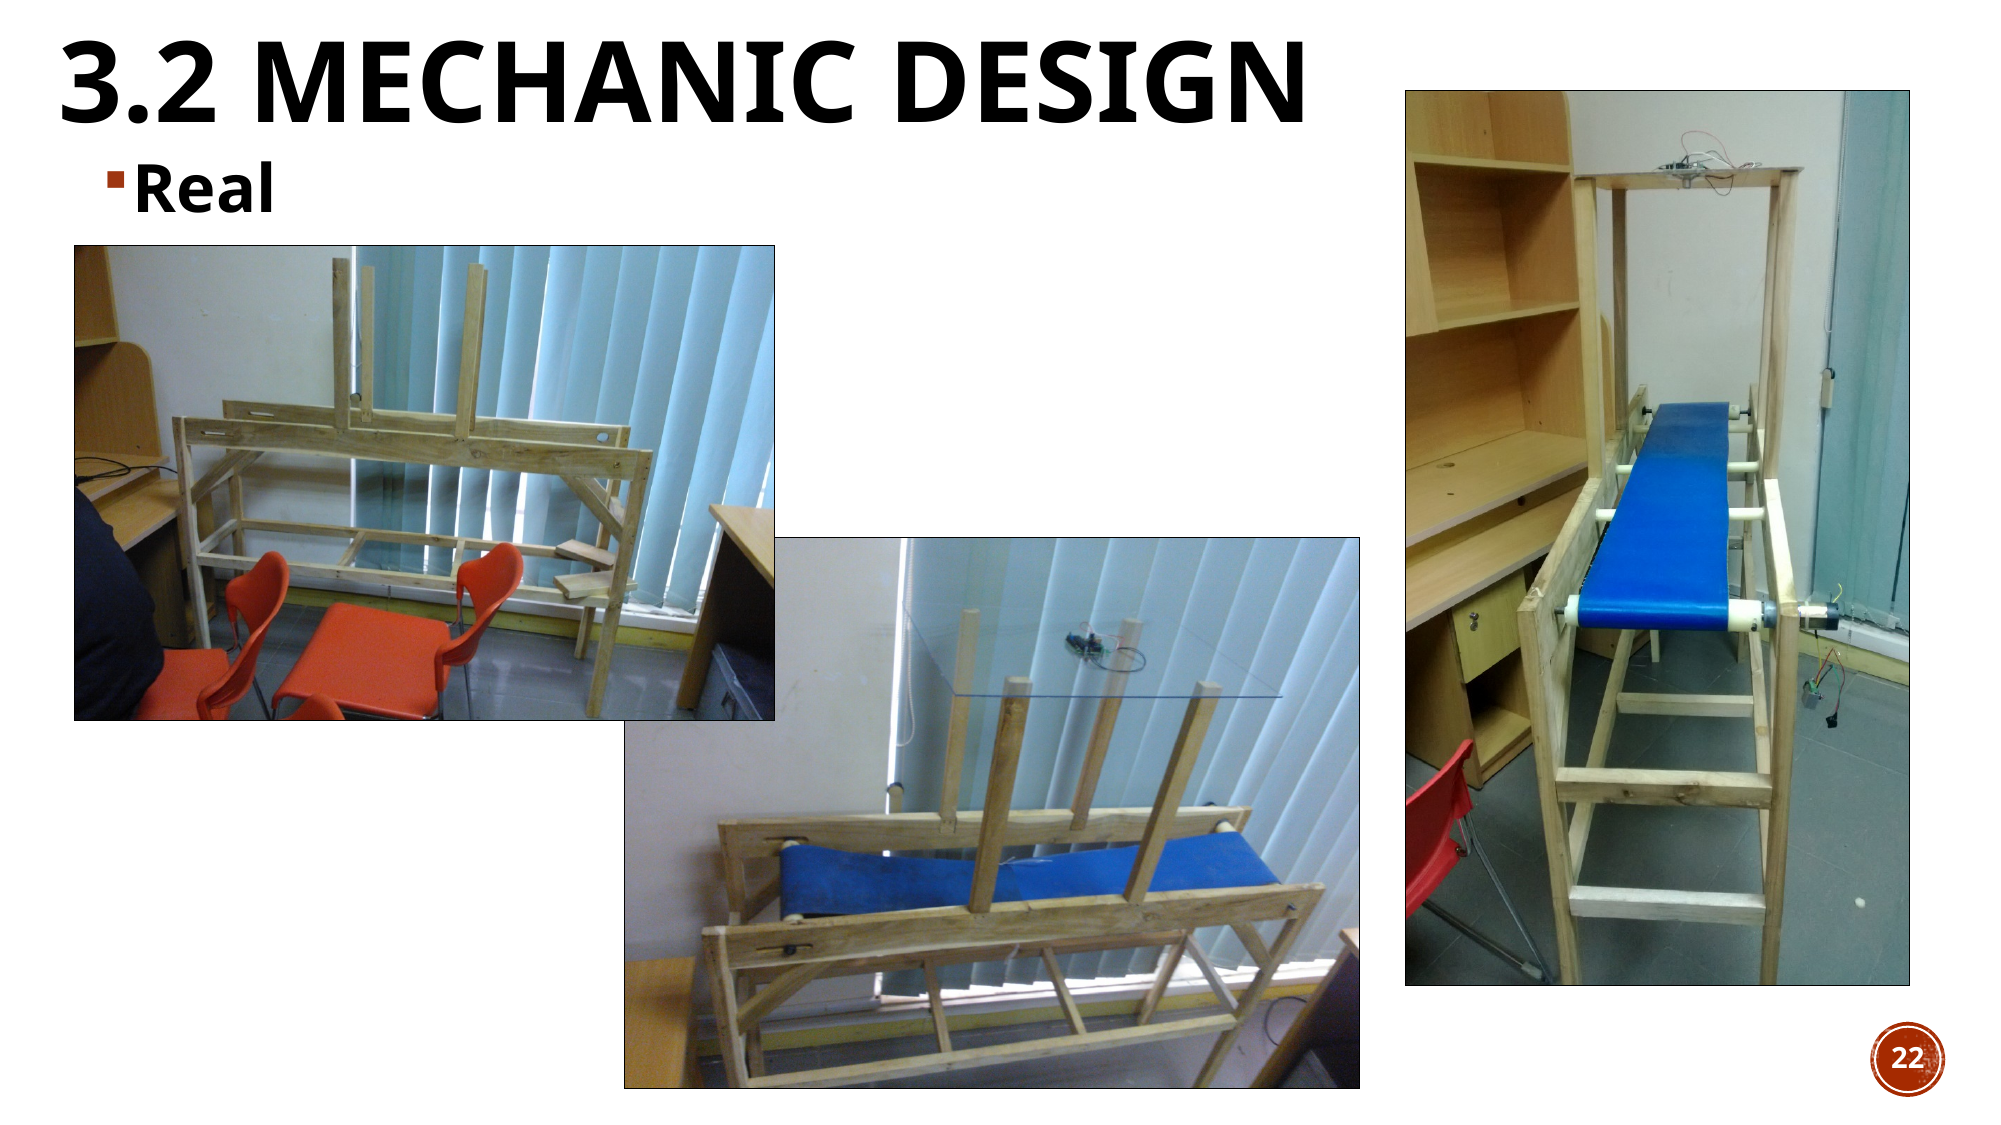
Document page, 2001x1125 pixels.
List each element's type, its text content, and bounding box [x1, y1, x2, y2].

title 3.2 Mechanic Design [43, 25, 1506, 147]
picture [74, 245, 1359, 1089]
slide_number 22 [1855, 1028, 1961, 1089]
picture [1406, 90, 1910, 986]
list Real [42, 147, 1405, 771]
